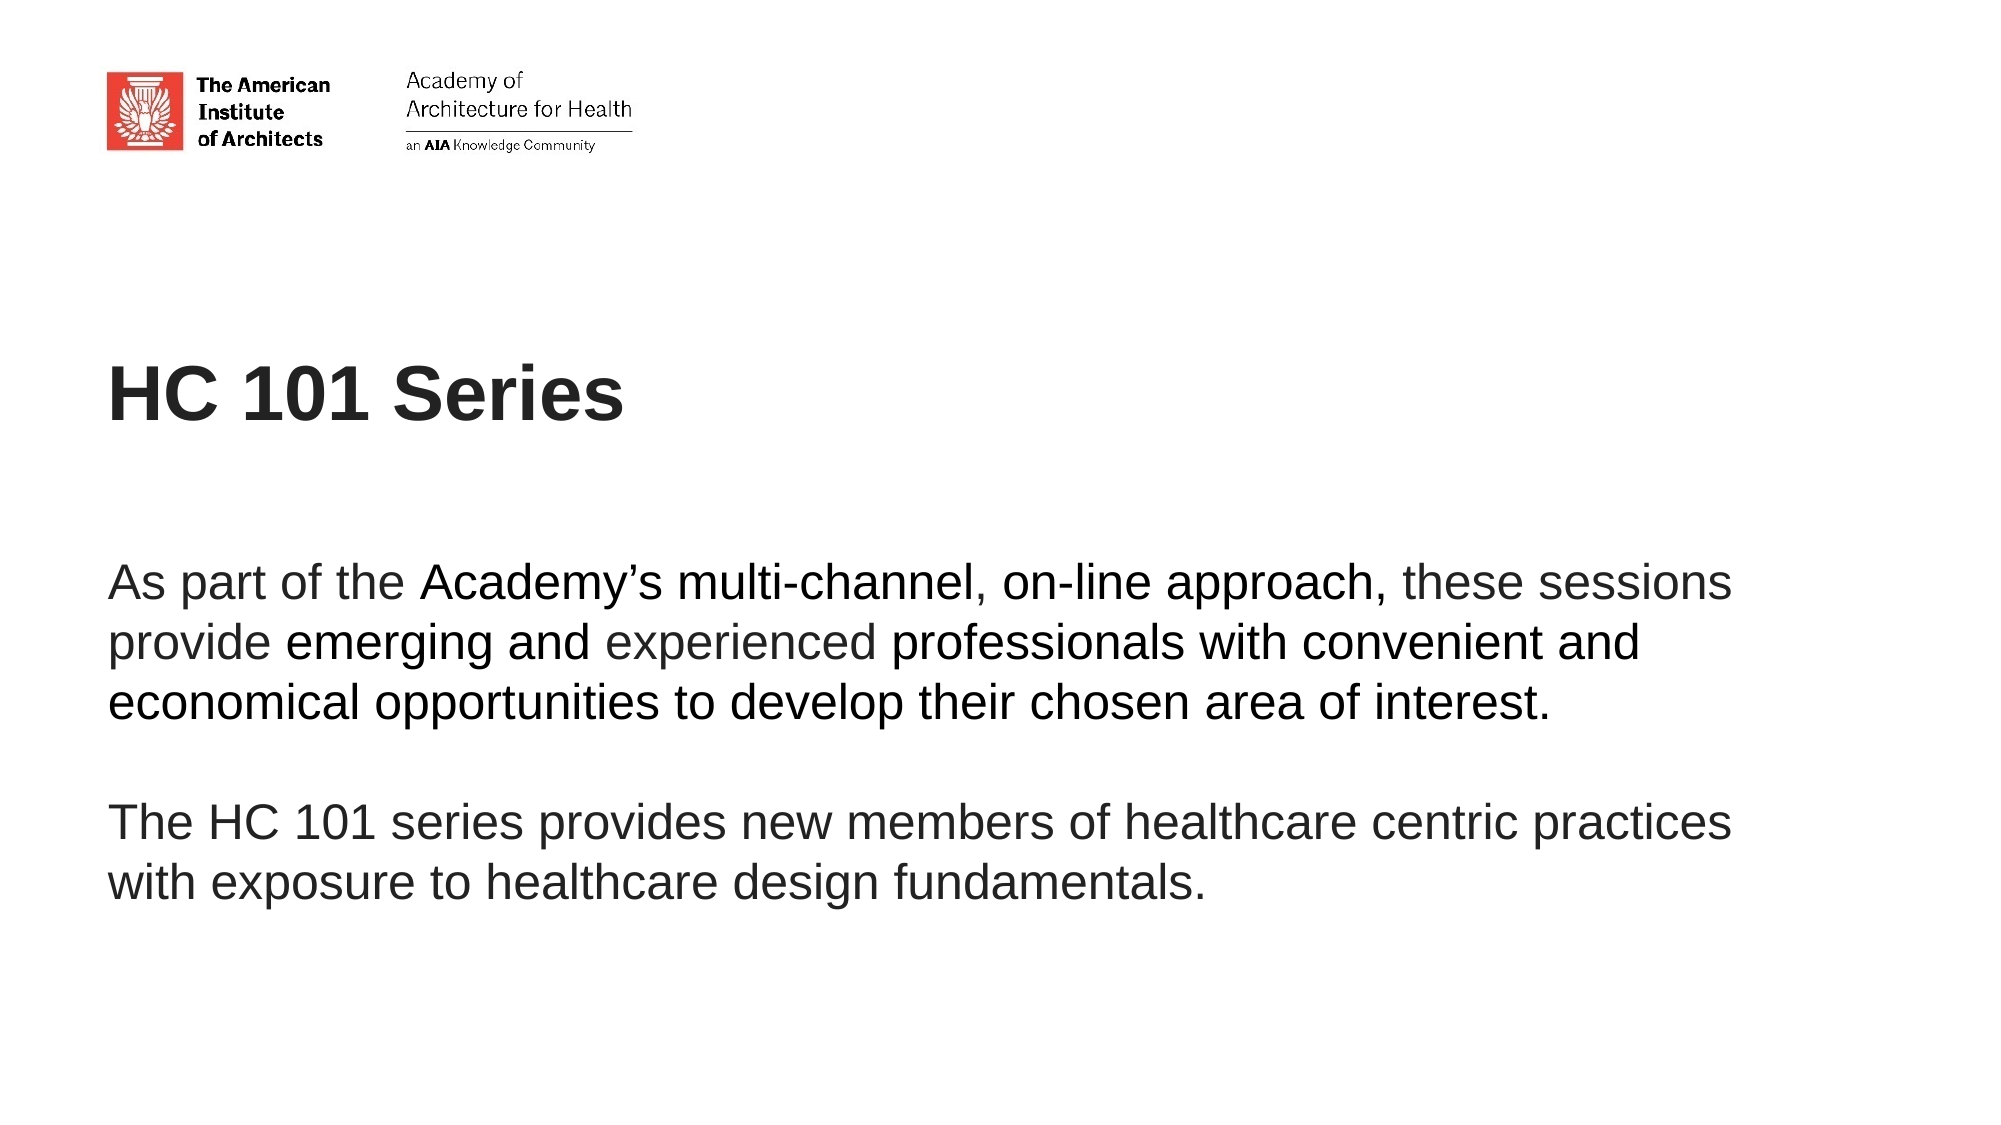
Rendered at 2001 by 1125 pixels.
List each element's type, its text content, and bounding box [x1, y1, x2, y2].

text_box HC 101 Series [87, 264, 1174, 514]
picture [98, 66, 641, 157]
text_box As part of the Academy’s multi-channel, on-line approach, these sessions provide emerging and experienced professionals with convenient and economical opportunities to develop their chosen area of interest. The HC 101 series provides new members of healthcare centric practices with exposure to healthcare design fundamentals. [87, 539, 1800, 997]
